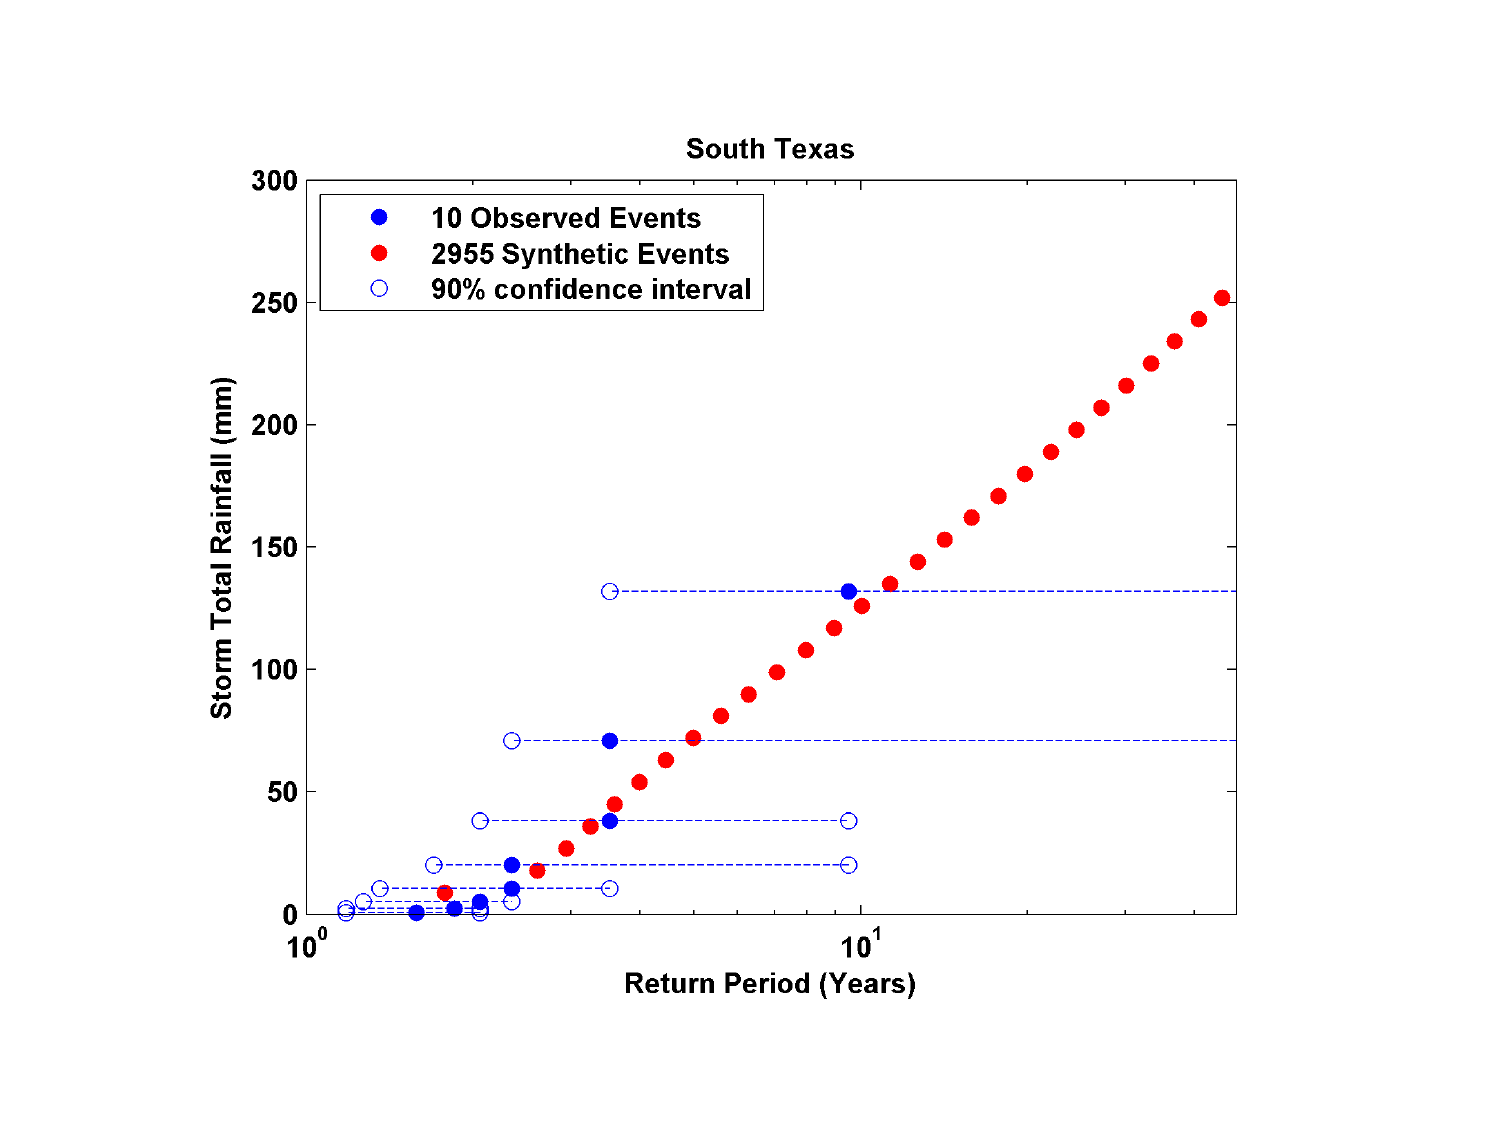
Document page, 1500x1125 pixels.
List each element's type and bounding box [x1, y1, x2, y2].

picture [149, 111, 1351, 1013]
